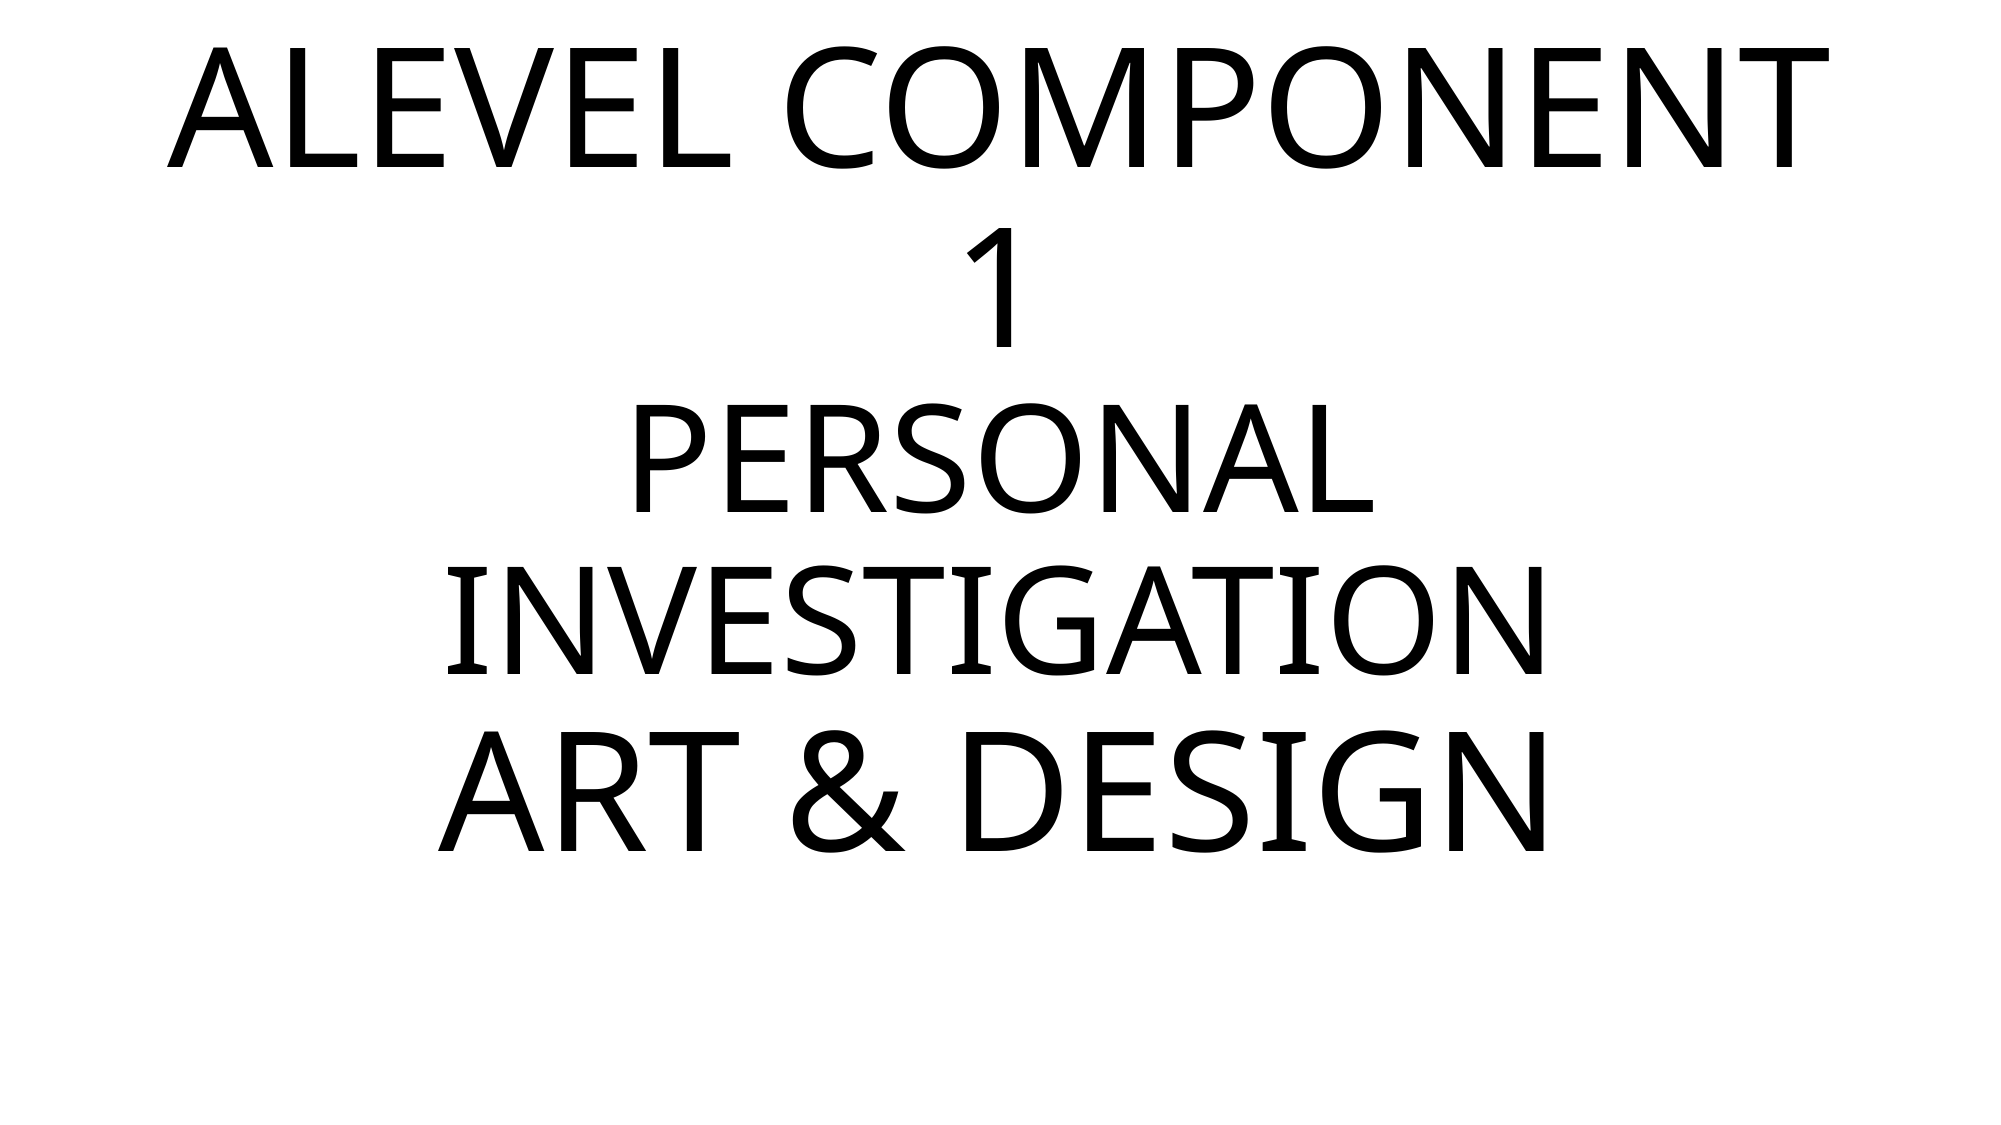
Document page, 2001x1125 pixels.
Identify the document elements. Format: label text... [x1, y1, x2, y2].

title ALEVEL COMPONENT 1 PERSONAL INVESTIGATION ART & DESIGN [132, 502, 1868, 895]
